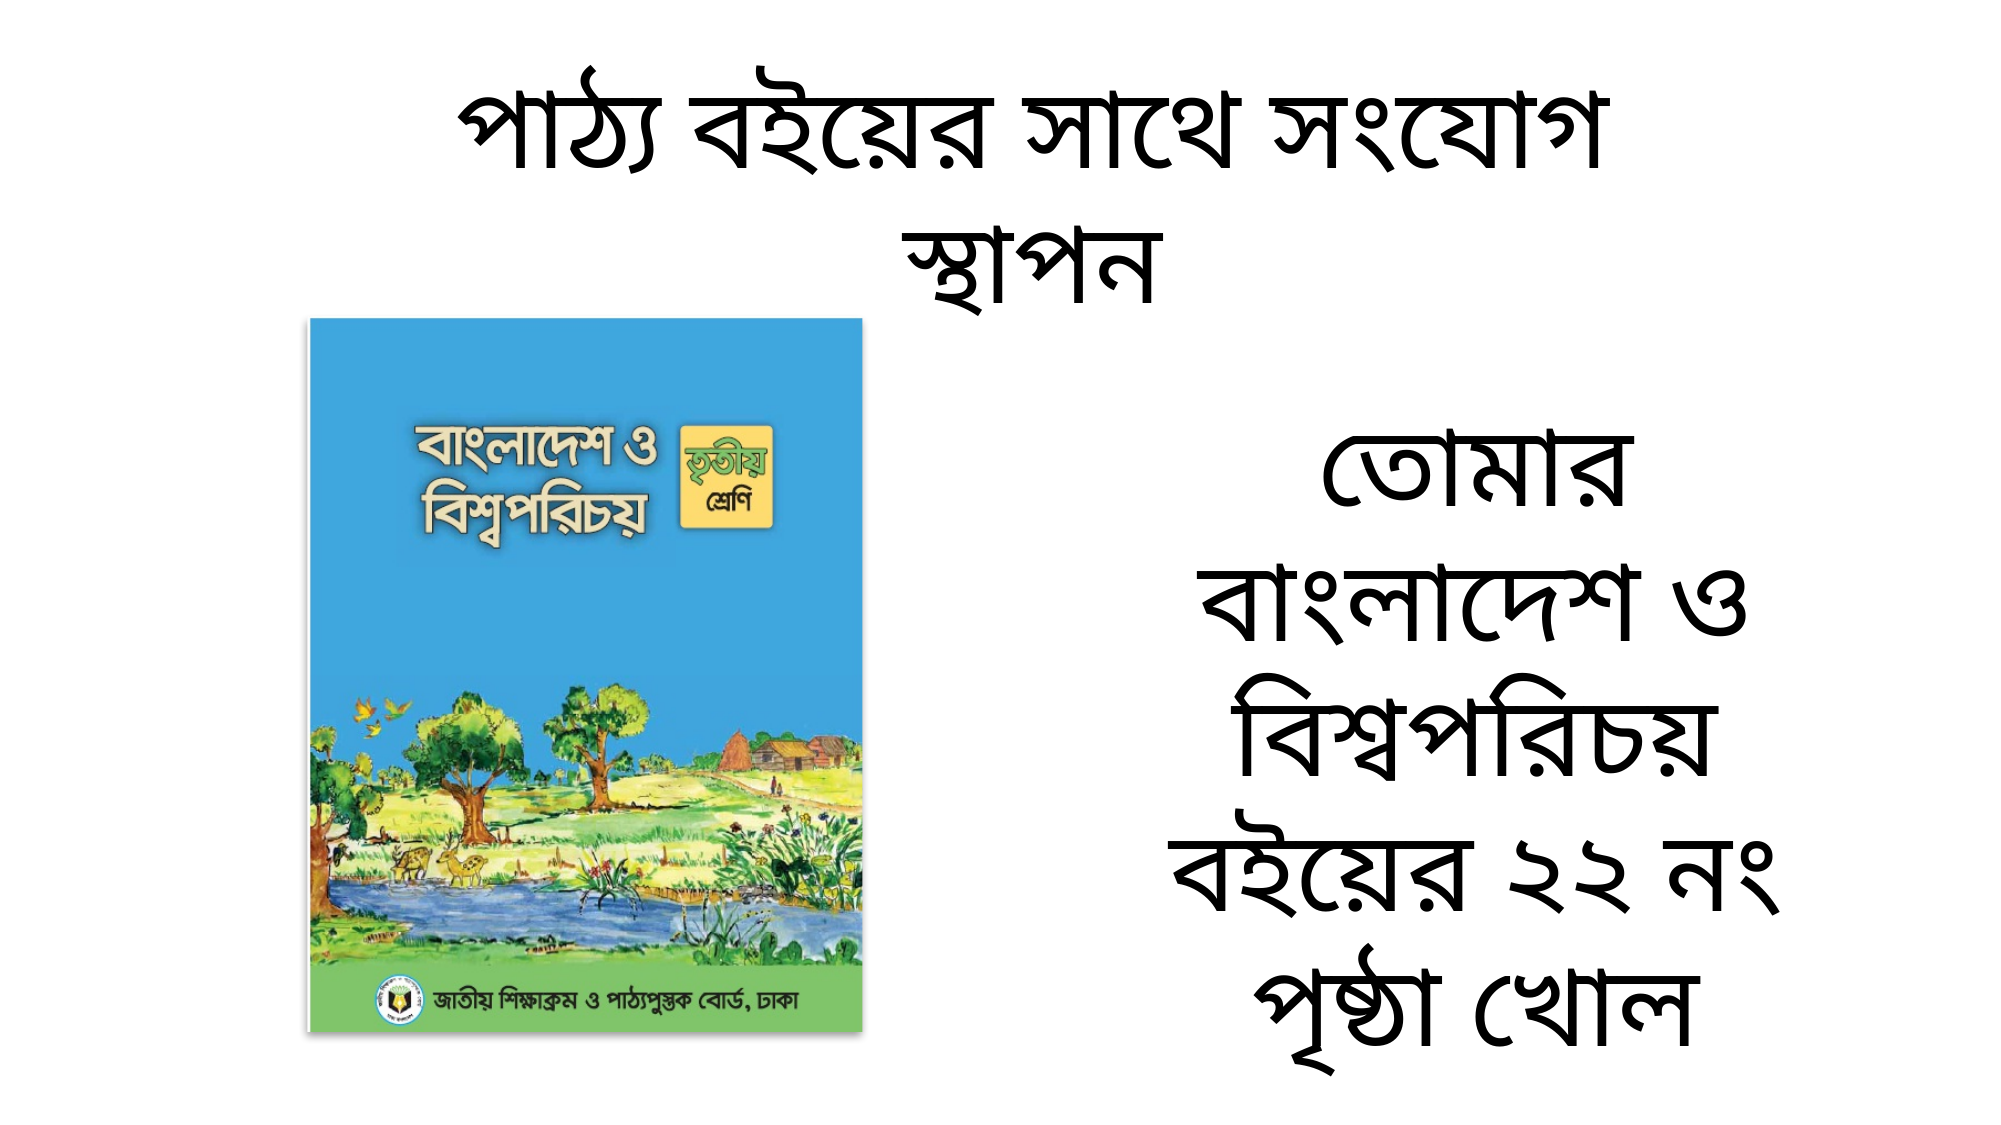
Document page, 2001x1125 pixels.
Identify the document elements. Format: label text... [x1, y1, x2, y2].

text_box তোমার বাংলাদেশ ও বিশ্বপরিচয় বইয়ের ২২ নং পৃষ্ঠা খোল [1138, 386, 1813, 1078]
text_box পাঠ্য বইয়ের সাথে সংযোগ স্থাপন [407, 47, 1659, 335]
picture [307, 316, 863, 1032]
